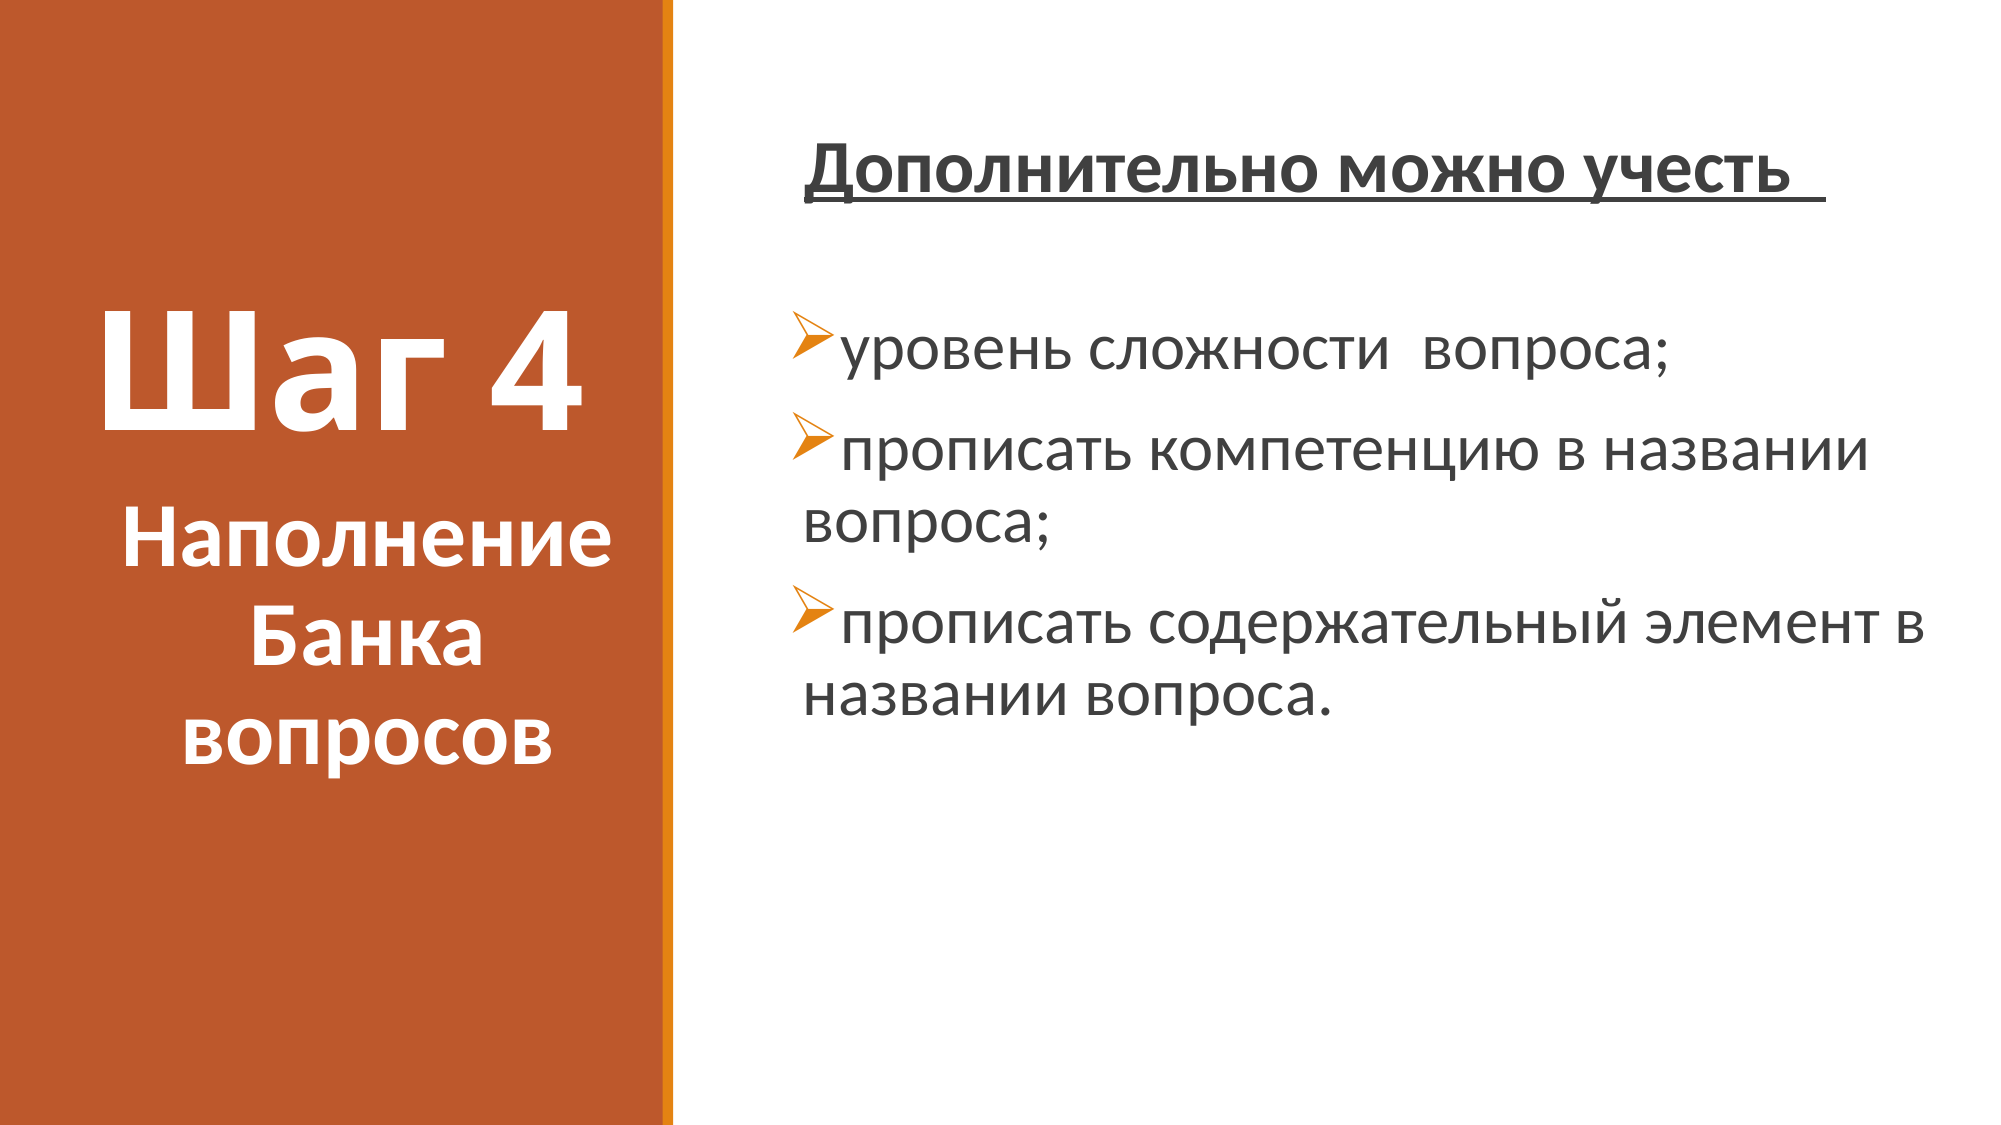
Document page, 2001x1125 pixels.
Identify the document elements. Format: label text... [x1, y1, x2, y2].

title Шаг 4 [75, 97, 600, 473]
list Наполнение Банка вопросов [75, 479, 661, 1035]
list Дополнительно можно учесть уровень сложности вопроса; прописать компетенцию в названии вопроса; прописать содержательный элемент в названии вопроса. [787, 120, 1961, 983]
